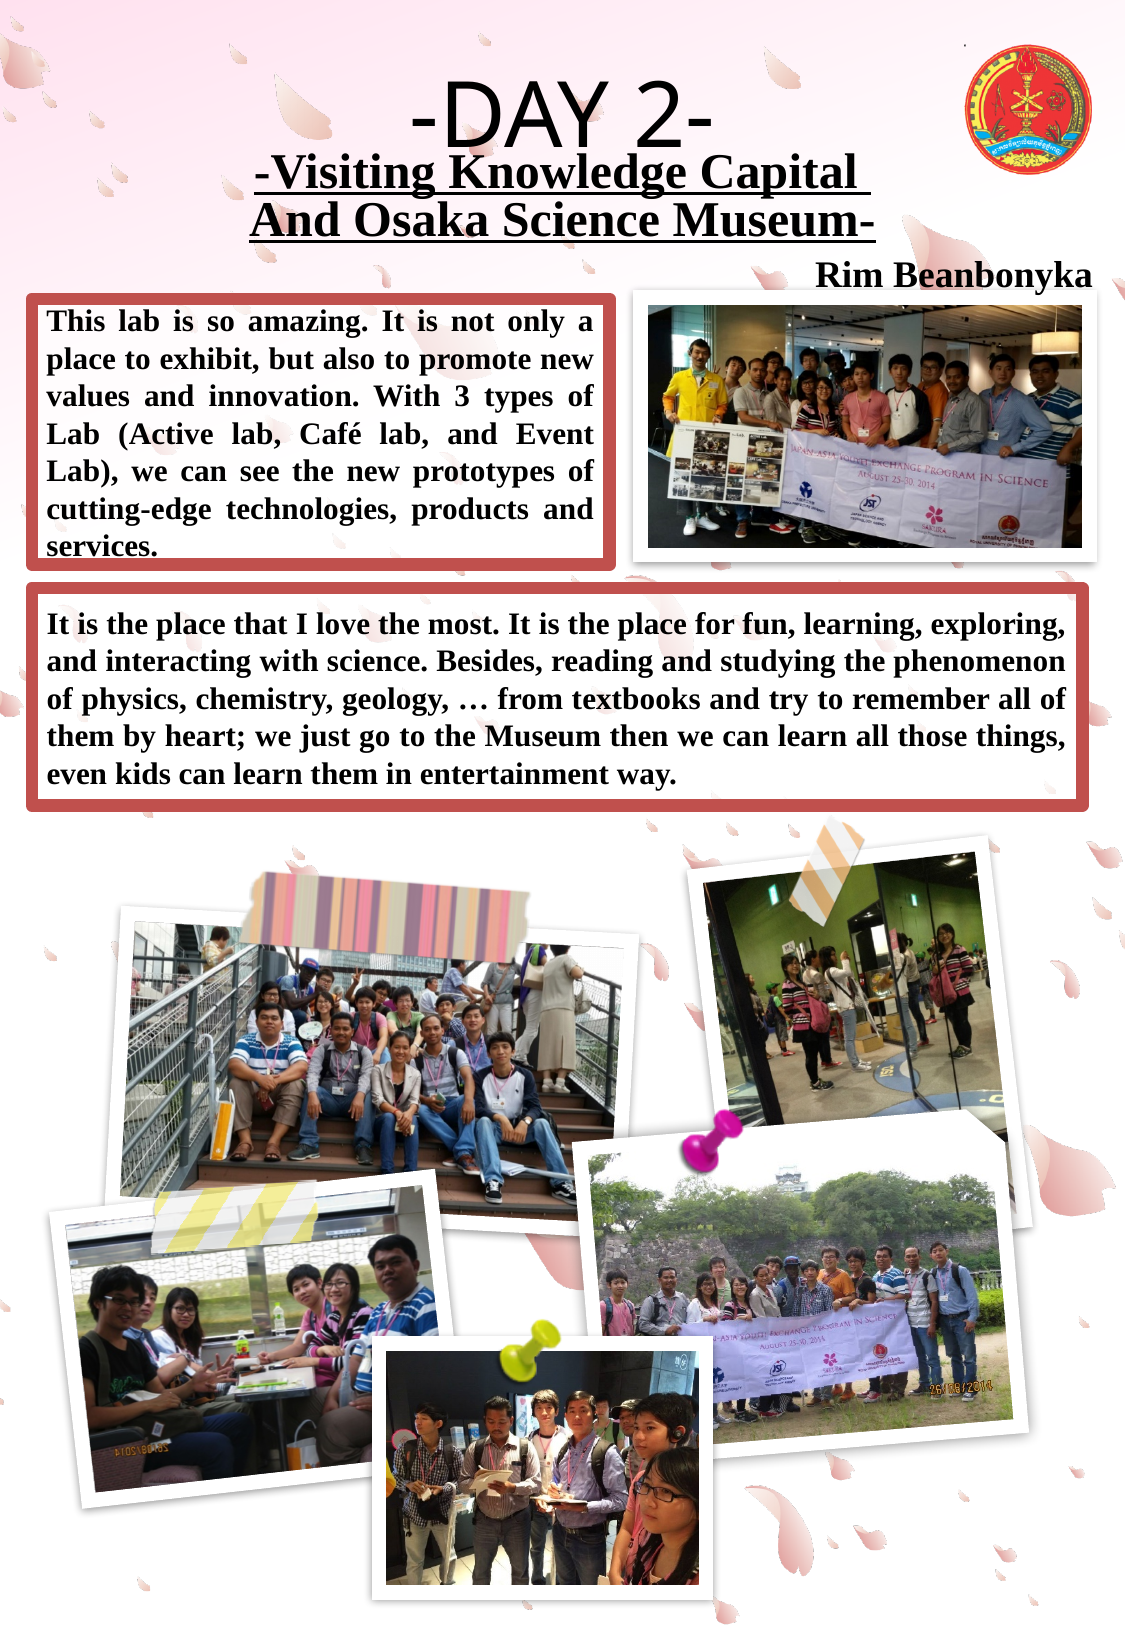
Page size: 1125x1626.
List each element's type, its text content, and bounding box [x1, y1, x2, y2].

picture [647, 304, 1083, 549]
text_box Rim Beanbonyka [772, 242, 1125, 303]
text_box This lab is so amazing. It is not only a place to exhibit, but also to promote new values and innovation. With 3 types of Lab (Active lab, Café lab, and Event Lab), we can see the new prototypes of cutting-edge technologies, products and services. [30, 297, 612, 566]
picture [0, 0, 1125, 1626]
text_box -DAY 2- [231, 48, 894, 174]
text_box -Visiting Knowledge Capital And Osaka Science Museum- [234, 143, 891, 255]
text_box It is the place that I love the most. It is the place for fun, learning, exploring, and interacting with science. Besides, reading and studying the phenomenon of physics, chemistry, geology, … from textbooks and try to remember all of them by heart; we just go to the Museum then we can learn all those things, even kids can learn them in entertainment way. [30, 586, 1084, 808]
